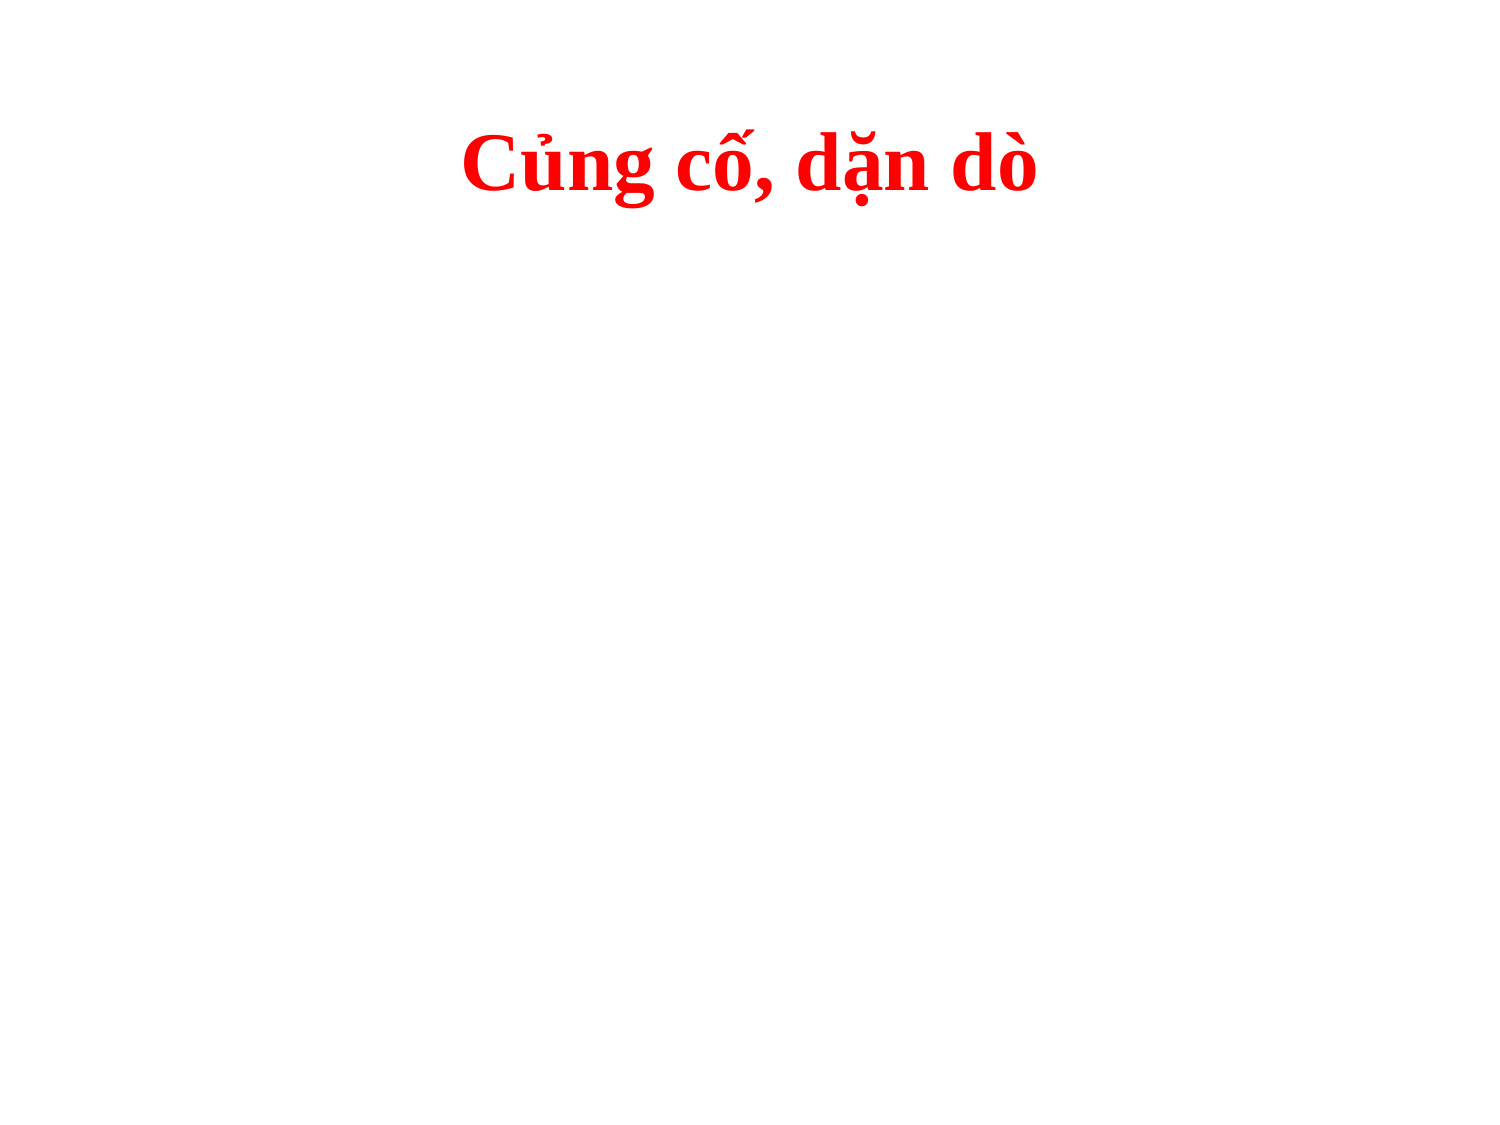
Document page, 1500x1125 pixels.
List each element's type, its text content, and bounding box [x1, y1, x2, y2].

text_box Củng cố, dặn dò [0, 99, 1500, 215]
